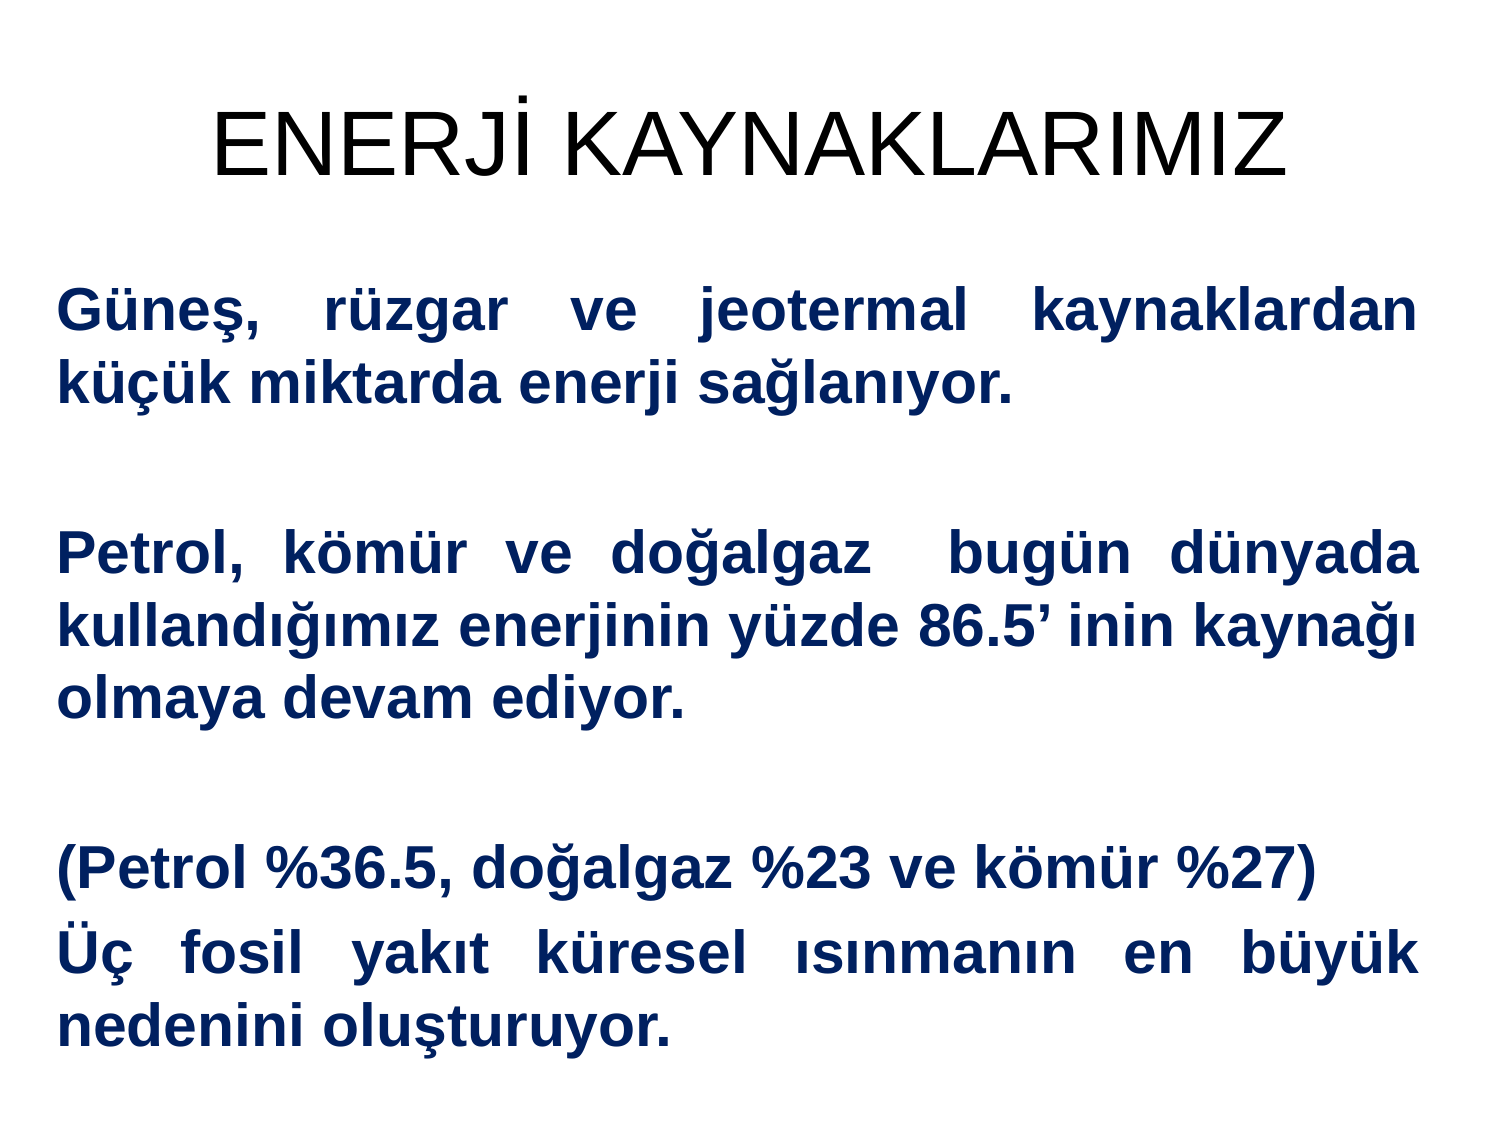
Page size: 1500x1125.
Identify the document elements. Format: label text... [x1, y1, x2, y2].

list Güneş, rüzgar ve jeotermal kaynaklardan küçük miktarda enerji sağlanıyor. Petrol, kömür ve doğalgaz bugün dünyada kullandığımız enerjinin yüzde 86.5’ inin kaynağı olmaya devam ediyor. (Petrol %36.5, doğalgaz %23 ve kömür %27) Üç fosil yakıt küresel ısınmanın en büyük nedenini oluşturuyor. [41, 262, 1436, 1071]
title ENERJİ KAYNAKLARIMIZ [75, 45, 1425, 233]
